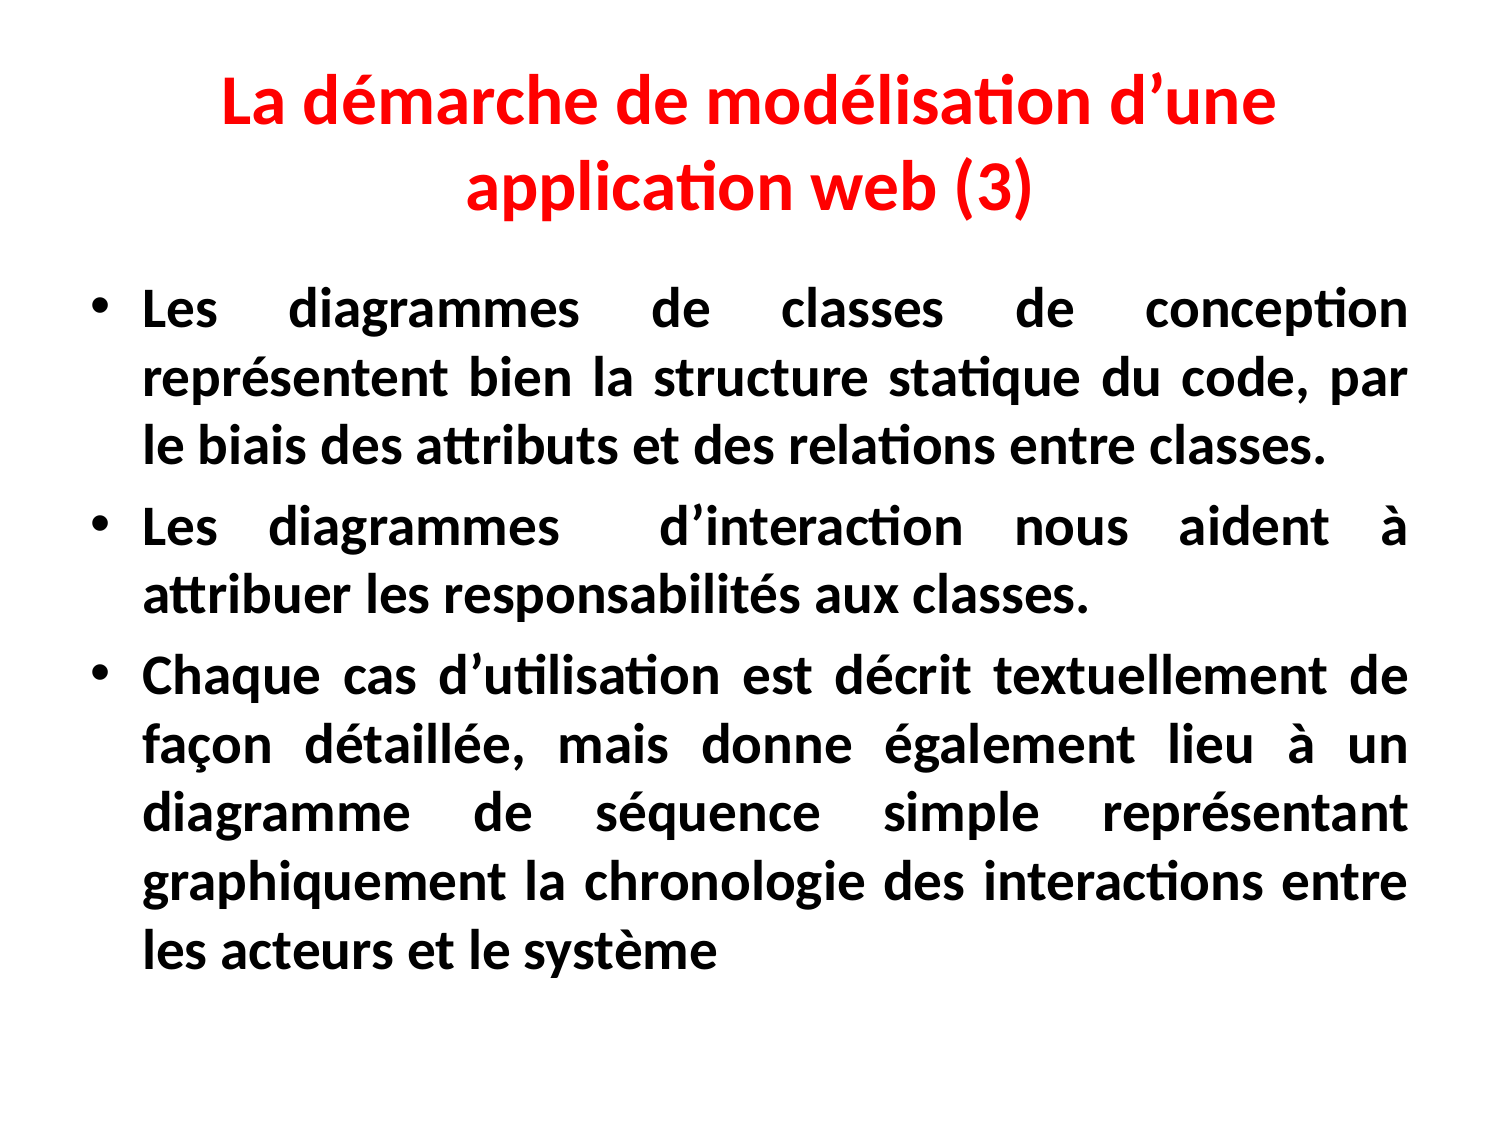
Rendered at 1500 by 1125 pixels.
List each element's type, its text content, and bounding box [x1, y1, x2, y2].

title La démarche de modélisation d’une application web (3) [75, 45, 1425, 233]
list Les diagrammes de classes de conception représentent bien la structure statique du code, par le biais des attributs et des relations entre classes. Les diagrammes d’interaction nous aident à attribuer les responsabilités aux classes. Chaque cas d’utilisation est décrit textuellement de façon détaillée, mais donne également lieu à un diagramme de séquence simple représentant graphiquement la chronologie des interactions entre les acteurs et le système [75, 262, 1425, 1005]
